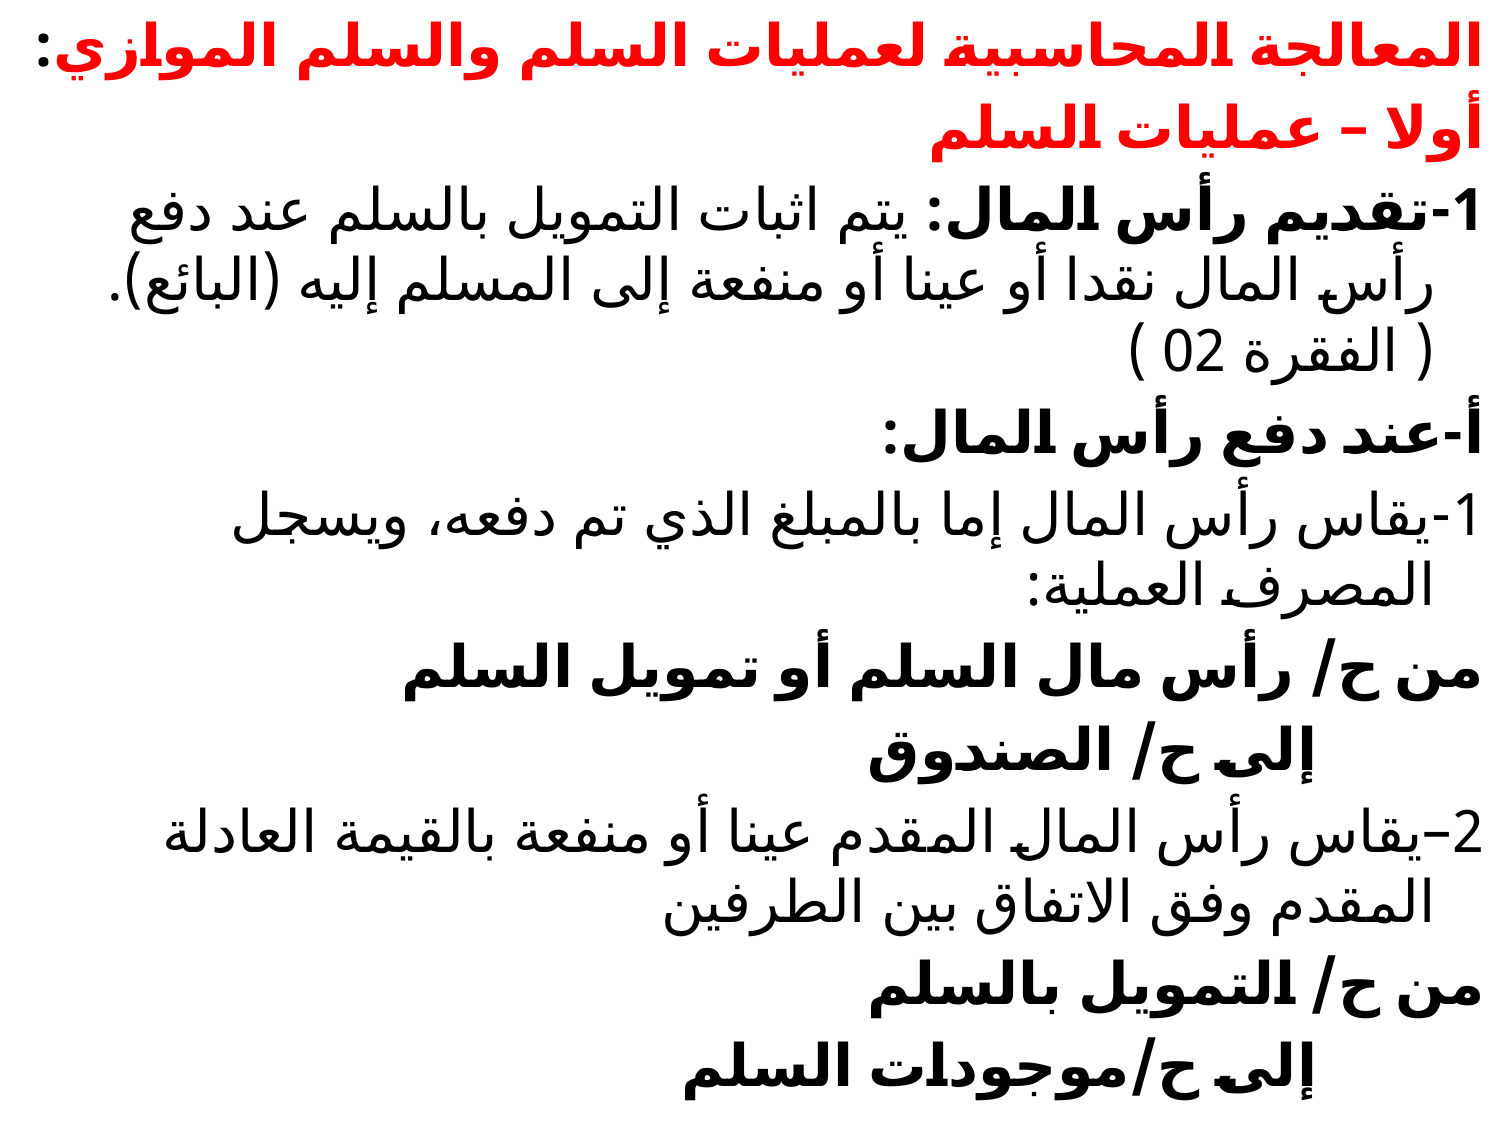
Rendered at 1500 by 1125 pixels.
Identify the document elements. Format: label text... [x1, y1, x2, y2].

list المعالجة المحاسبية لعمليات السلم والسلم الموازي: أولا – عمليات السلم 1-تقديم رأس المال: يتم اثبات التمويل بالسلم عند دفع رأس المال نقدا أو عينا أو منفعة إلى المسلم إليه (البائع).( الفقرة 02 ) أ-عند دفع رأس المال: 1-يقاس رأس المال إما بالمبلغ الذي تم دفعه، ويسجل المصرف العملية: من ح/ رأس مال السلم أو تمويل السلم إلى ح/ الصندوق 2–يقاس رأس المال المقدم عينا أو منفعة بالقيمة العادلة المقدم وفق الاتفاق بين الطرفين من ح/ التمويل بالسلم إلى ح/موجودات السلم [0, 0, 1500, 1125]
